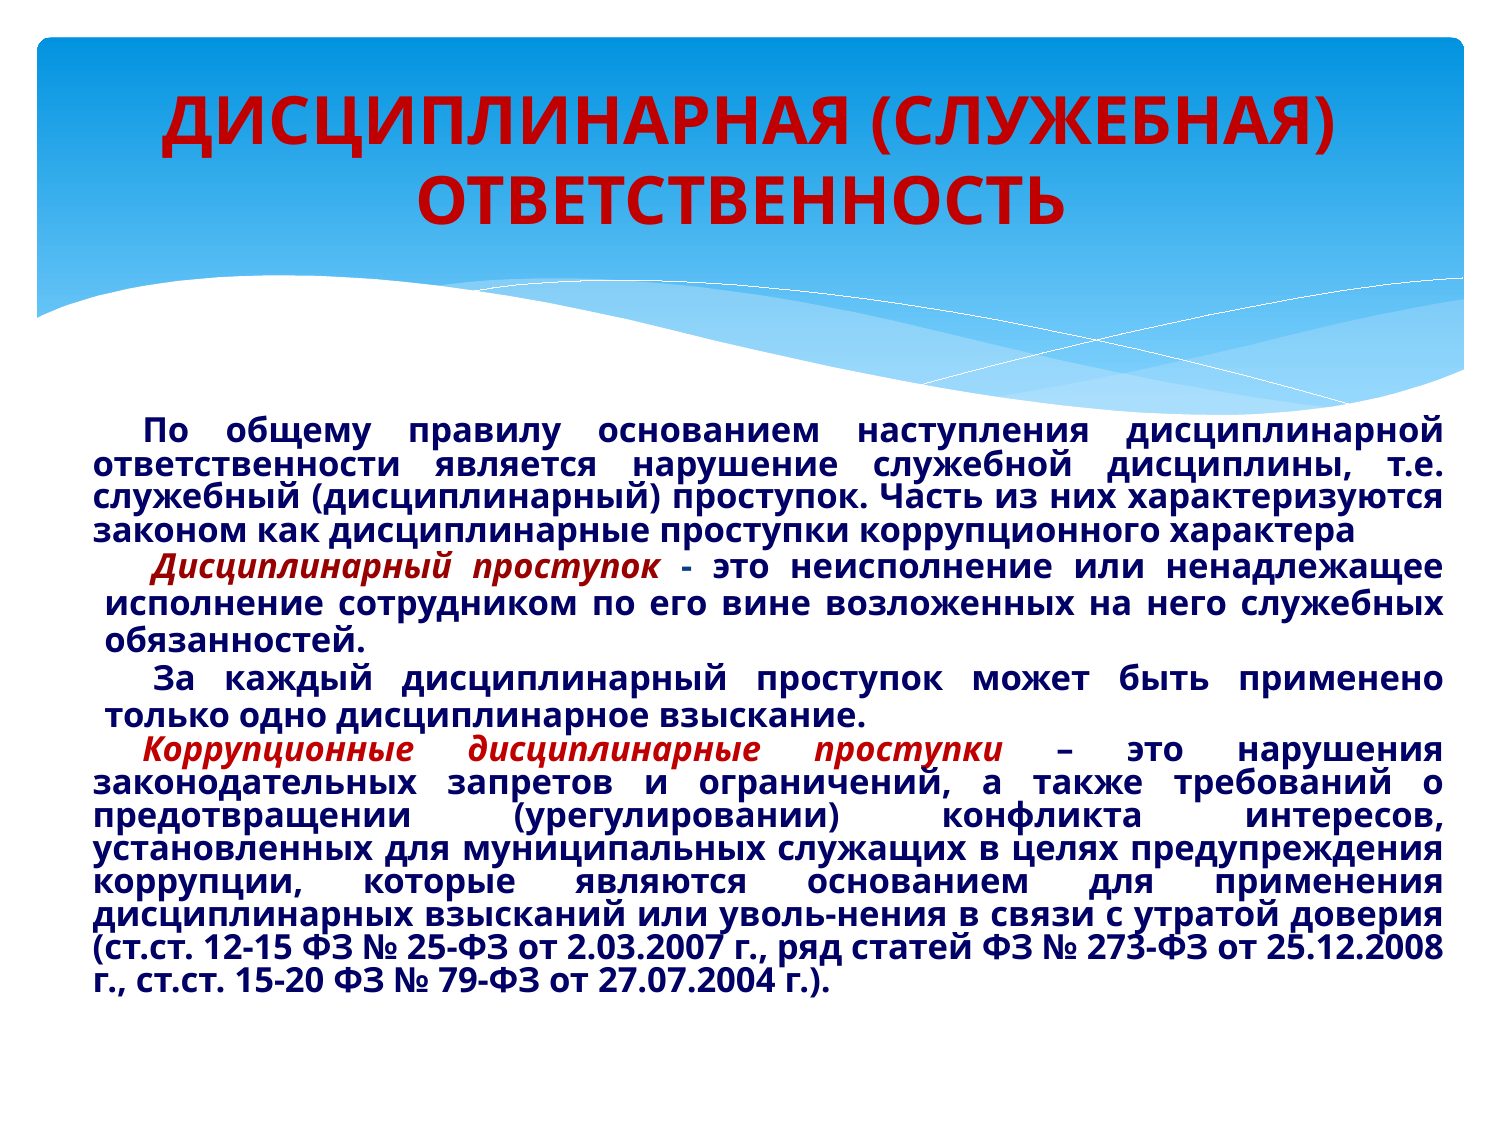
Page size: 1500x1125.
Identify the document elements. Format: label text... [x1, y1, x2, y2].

title ДИСЦИПЛИНАРНАЯ (СЛУЖЕБНАЯ) ОТВЕТСТВЕННОСТЬ [75, 55, 1425, 261]
list По общему правилу основанием наступления дисциплинарной ответственности является нарушение служебной дисциплины, т.е. служебный (дисциплинарный) проступок. Часть из них характеризуются законом как дисциплинарные проступки коррупционного характера Дисциплинарный проступок - это неисполнение или ненадлежащее исполнение сотрудником по его вине возложенных на него служебных обязанностей. За каждый дисциплинарный проступок может быть применено только одно дисциплинарное взыскание. Коррупционные дисциплинарные проступки – это нарушения законодательных запретов и ограничений, а также требований о предотвращении (урегулировании) конфликта интересов, установленных для муниципальных служащих в целях предупреждения коррупции, которые являются основанием для применения дисциплинарных взысканий или уволь-нения в связи с утратой доверия (ст.ст. 12-15 ФЗ № 25-ФЗ от 2.03.2007 г., ряд статей ФЗ № 273-ФЗ от 25.12.2008 г., ст.ст. 15-20 ФЗ № 79-ФЗ от 27.07.2004 г.). [41, 408, 1459, 1047]
